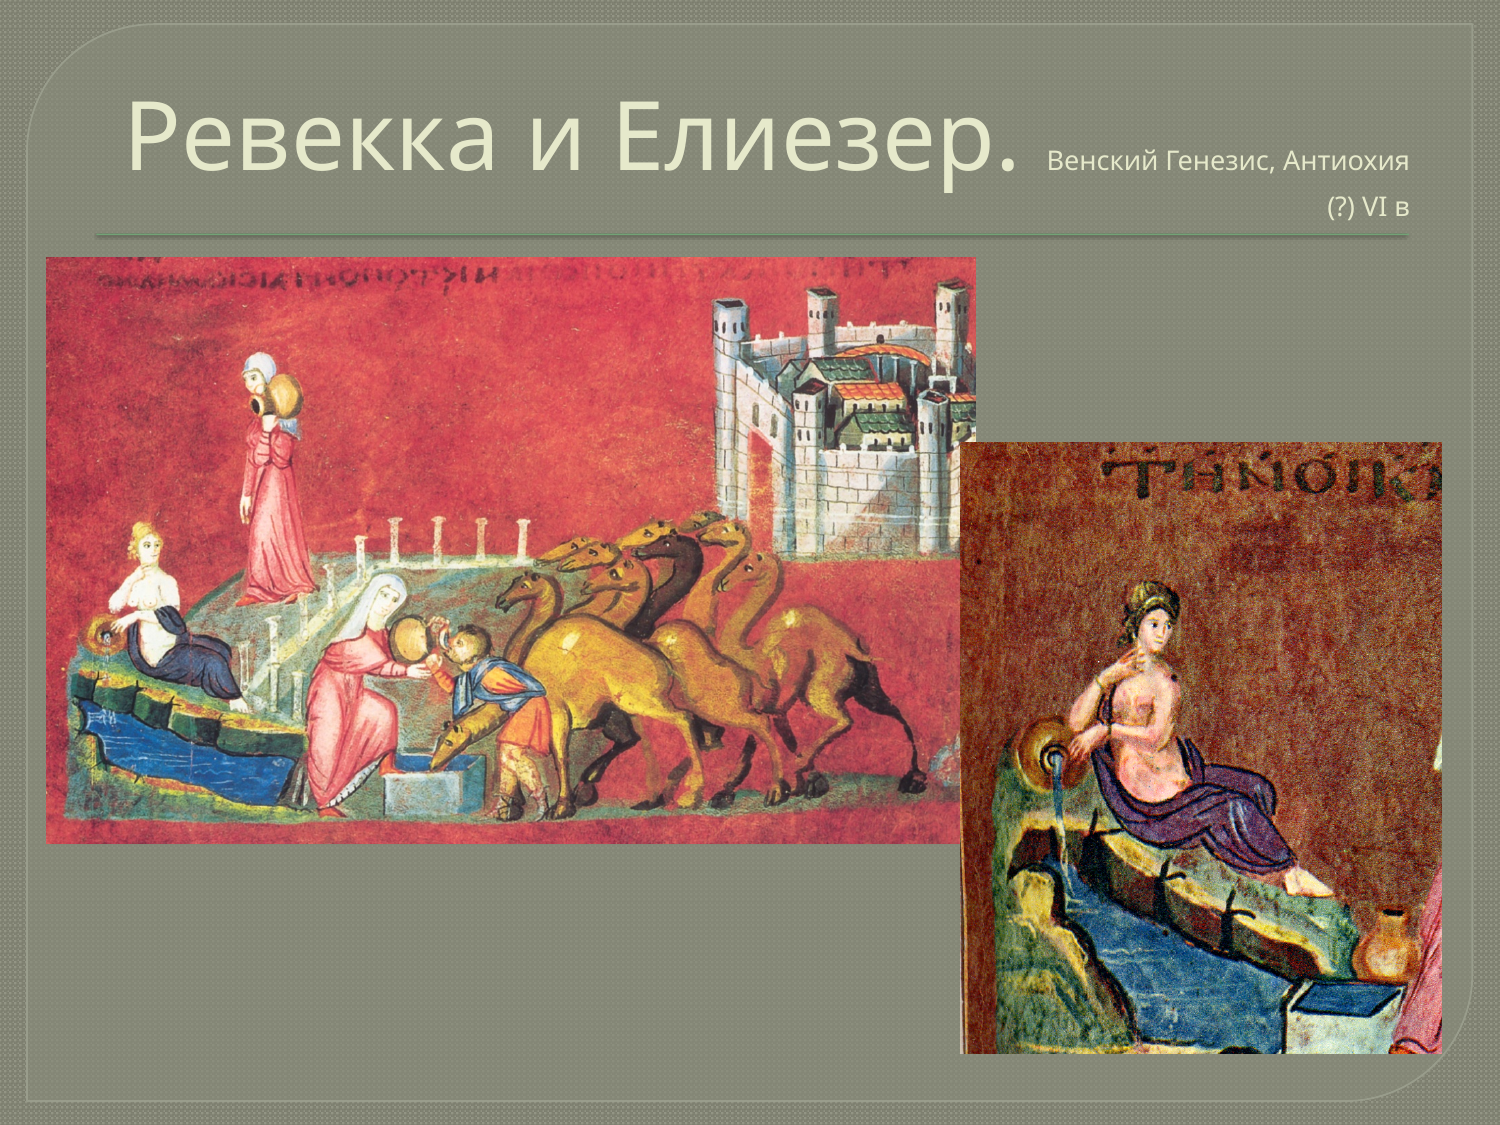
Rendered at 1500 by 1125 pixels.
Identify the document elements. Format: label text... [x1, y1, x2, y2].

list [960, 441, 1442, 1054]
title Ревекка и Елиезер. Венский Генезис, Антиохия (?) VI в [75, 41, 1425, 230]
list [46, 257, 976, 844]
